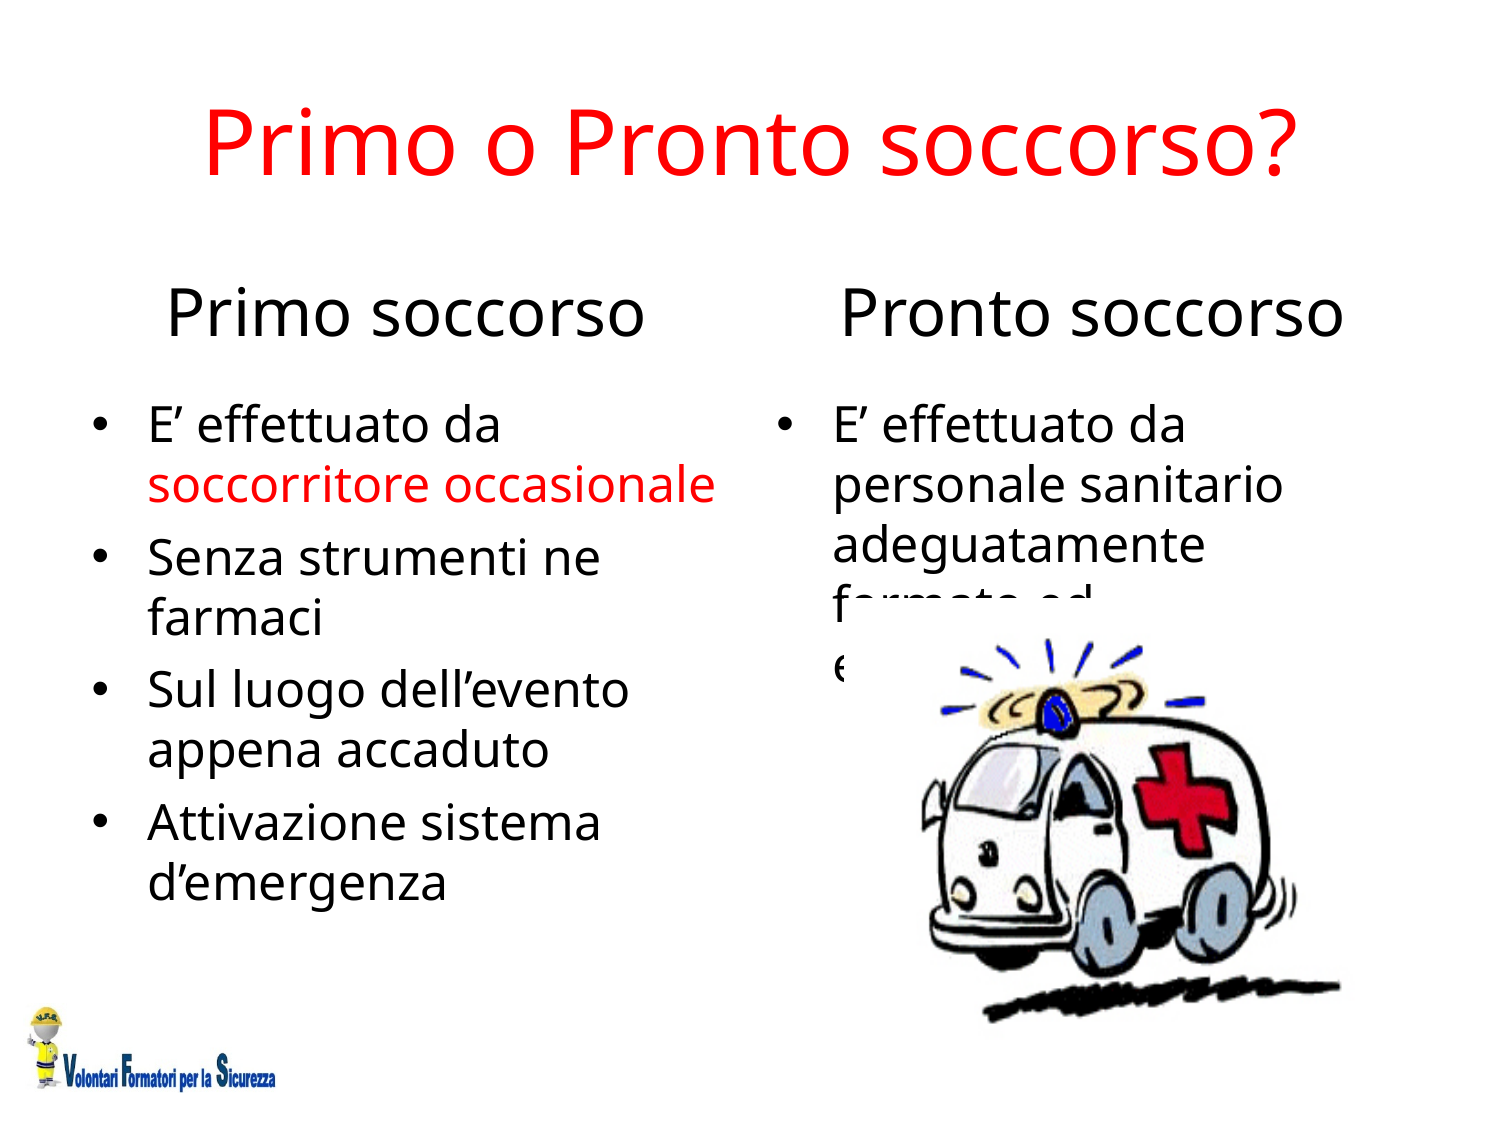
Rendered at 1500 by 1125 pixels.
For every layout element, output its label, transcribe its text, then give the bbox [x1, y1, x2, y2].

text_box Primo o Pronto soccorso? [74, 45, 1425, 233]
picture [844, 597, 1360, 1064]
text_box Primo soccorso [75, 251, 738, 357]
picture [23, 1003, 278, 1093]
text_box Pronto soccorso [761, 251, 1425, 357]
text_box E’ effettuato da personale sanitario adeguatamente formato ed equipaggiato [761, 385, 1425, 1034]
text_box E’ effettuato da soccorritore occasionale Senza strumenti ne farmaci Sul luogo dell’evento appena accaduto Attivazione sistema d’emergenza [76, 385, 740, 1034]
